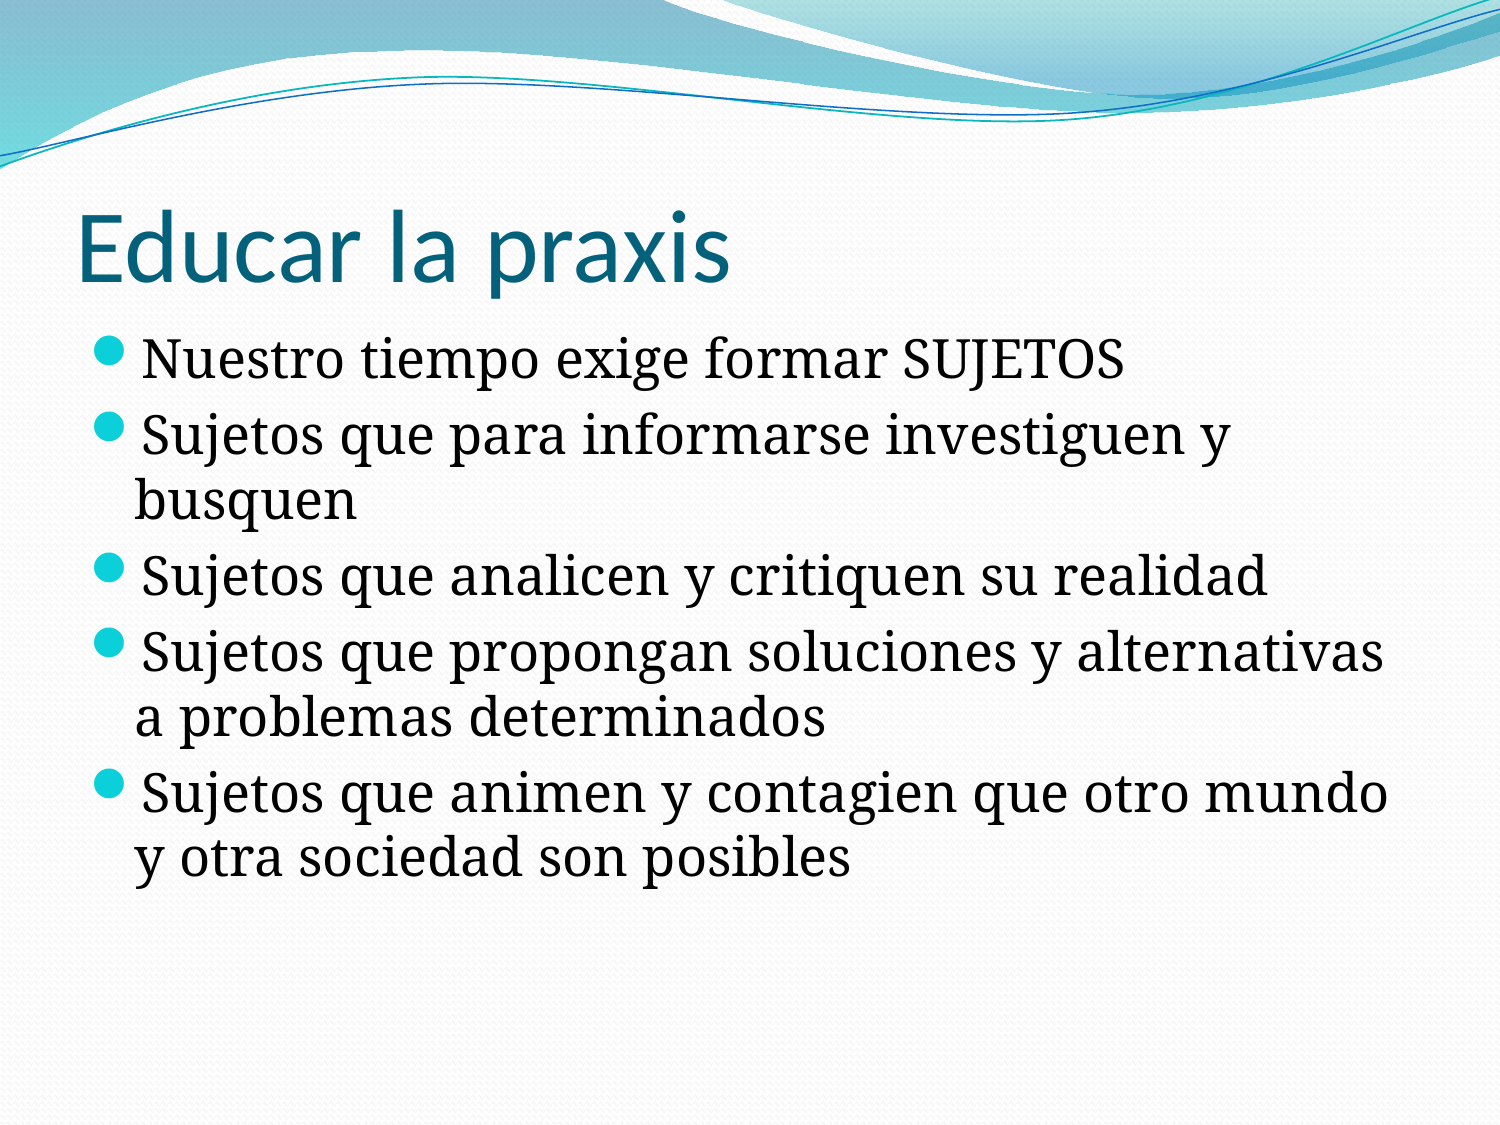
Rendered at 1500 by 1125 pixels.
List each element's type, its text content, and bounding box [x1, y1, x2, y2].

list Nuestro tiempo exige formar SUJETOS Sujetos que para informarse investiguen y busquen Sujetos que analicen y critiquen su realidad Sujetos que propongan soluciones y alternativas a problemas determinados Sujetos que animen y contagien que otro mundo y otra sociedad son posibles [75, 317, 1425, 1038]
title Educar la praxis [75, 115, 1425, 303]
